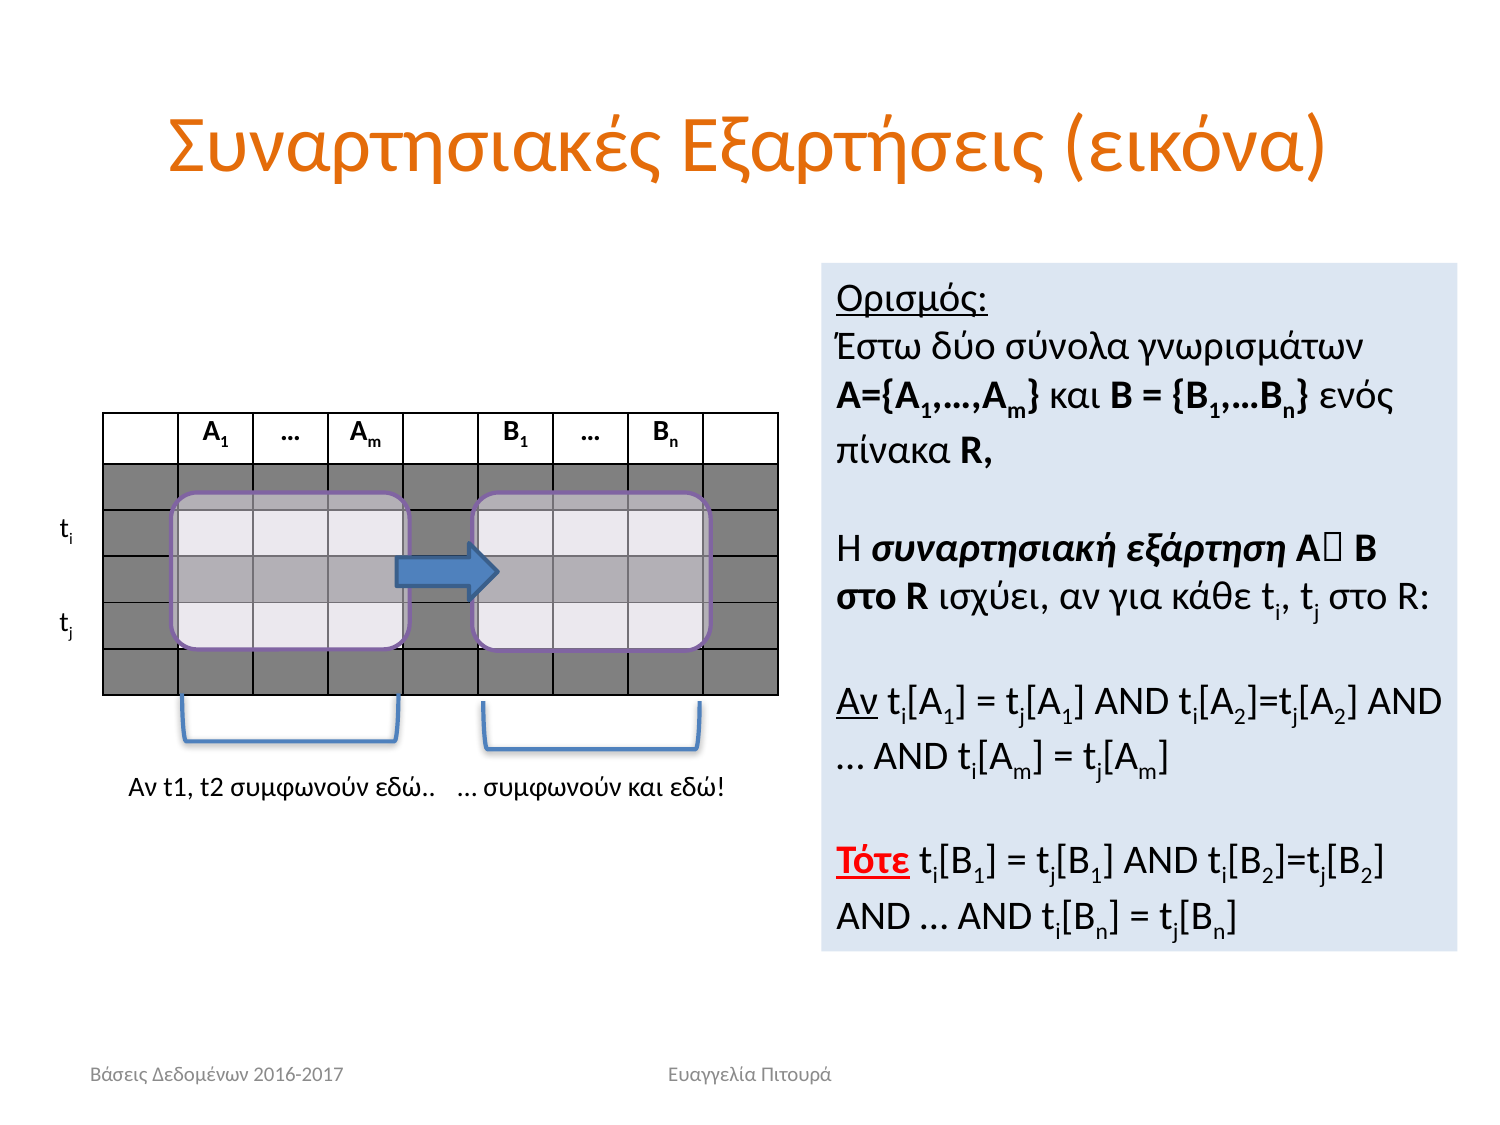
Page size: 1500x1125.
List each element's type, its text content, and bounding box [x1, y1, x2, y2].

table_cell [704, 650, 777, 694]
text_box ti [29, 502, 103, 556]
table_cell [179, 650, 252, 692]
text_box [394, 541, 500, 603]
table_cell [104, 557, 168, 602]
table_cell [104, 650, 177, 694]
table_header Am [329, 414, 402, 463]
text_box [168, 490, 412, 652]
table_cell [713, 557, 777, 602]
text_box tj [29, 596, 103, 650]
table_cell [479, 465, 552, 497]
table_cell [404, 465, 477, 509]
footer Ευαγγελία Πιτουρά [512, 1042, 988, 1103]
table_cell [329, 465, 402, 496]
text_box [481, 701, 702, 752]
table_header [104, 414, 177, 463]
table_cell [404, 650, 477, 694]
table_header [704, 414, 777, 463]
table_cell [554, 653, 627, 694]
text_box Ορισμός: Έστω δύο σύνολα γνωρισμάτων A={A1,…,Am} και B = {B1,…Bn} ενός πίνακα R, Η συναρτησιακή εξάρτηση A B στο R ισχύει, αν για κάθε ti, tj στο R: Αν ti[A1] = tj[A1] AND ti[A2]=tj[A2] AND … AND ti[Am] = tj[Am] Τότε ti[B1] = tj[B1] AND ti[B2]=tj[B2] AND … AND ti[Bn] = tj[Bn] [821, 262, 1458, 952]
table_cell [254, 465, 327, 490]
table_header … [554, 414, 627, 463]
table_cell [629, 650, 702, 694]
table_cell [254, 652, 327, 690]
text_box [470, 490, 713, 653]
table_cell [479, 650, 552, 694]
table_header Bn [629, 414, 702, 463]
table_cell [104, 511, 169, 555]
table_cell [704, 603, 777, 648]
table_header … [254, 414, 327, 463]
table_header [404, 414, 477, 463]
title Συναρτησιακές Εξαρτήσεις (εικόνα) [75, 45, 1425, 233]
table_cell [179, 465, 252, 496]
text_box … συμφωνούν και εδώ! [435, 761, 748, 810]
table_cell [104, 603, 177, 648]
table_cell [412, 589, 467, 602]
table_cell [704, 465, 777, 509]
table_cell [712, 511, 777, 555]
table_cell [554, 465, 627, 490]
table_cell [411, 511, 470, 555]
table_header B1 [479, 414, 552, 463]
table_cell [404, 603, 477, 648]
slide_number Βάσεις Δεδομένων 2016-2017 [75, 1042, 425, 1103]
text_box [179, 693, 401, 744]
table_header A1 [179, 414, 252, 463]
text_box Αν t1, t2 συμφωνούν εδώ.. [103, 760, 461, 809]
table_cell [104, 465, 177, 509]
table_cell [629, 465, 702, 495]
table_cell [329, 650, 402, 693]
